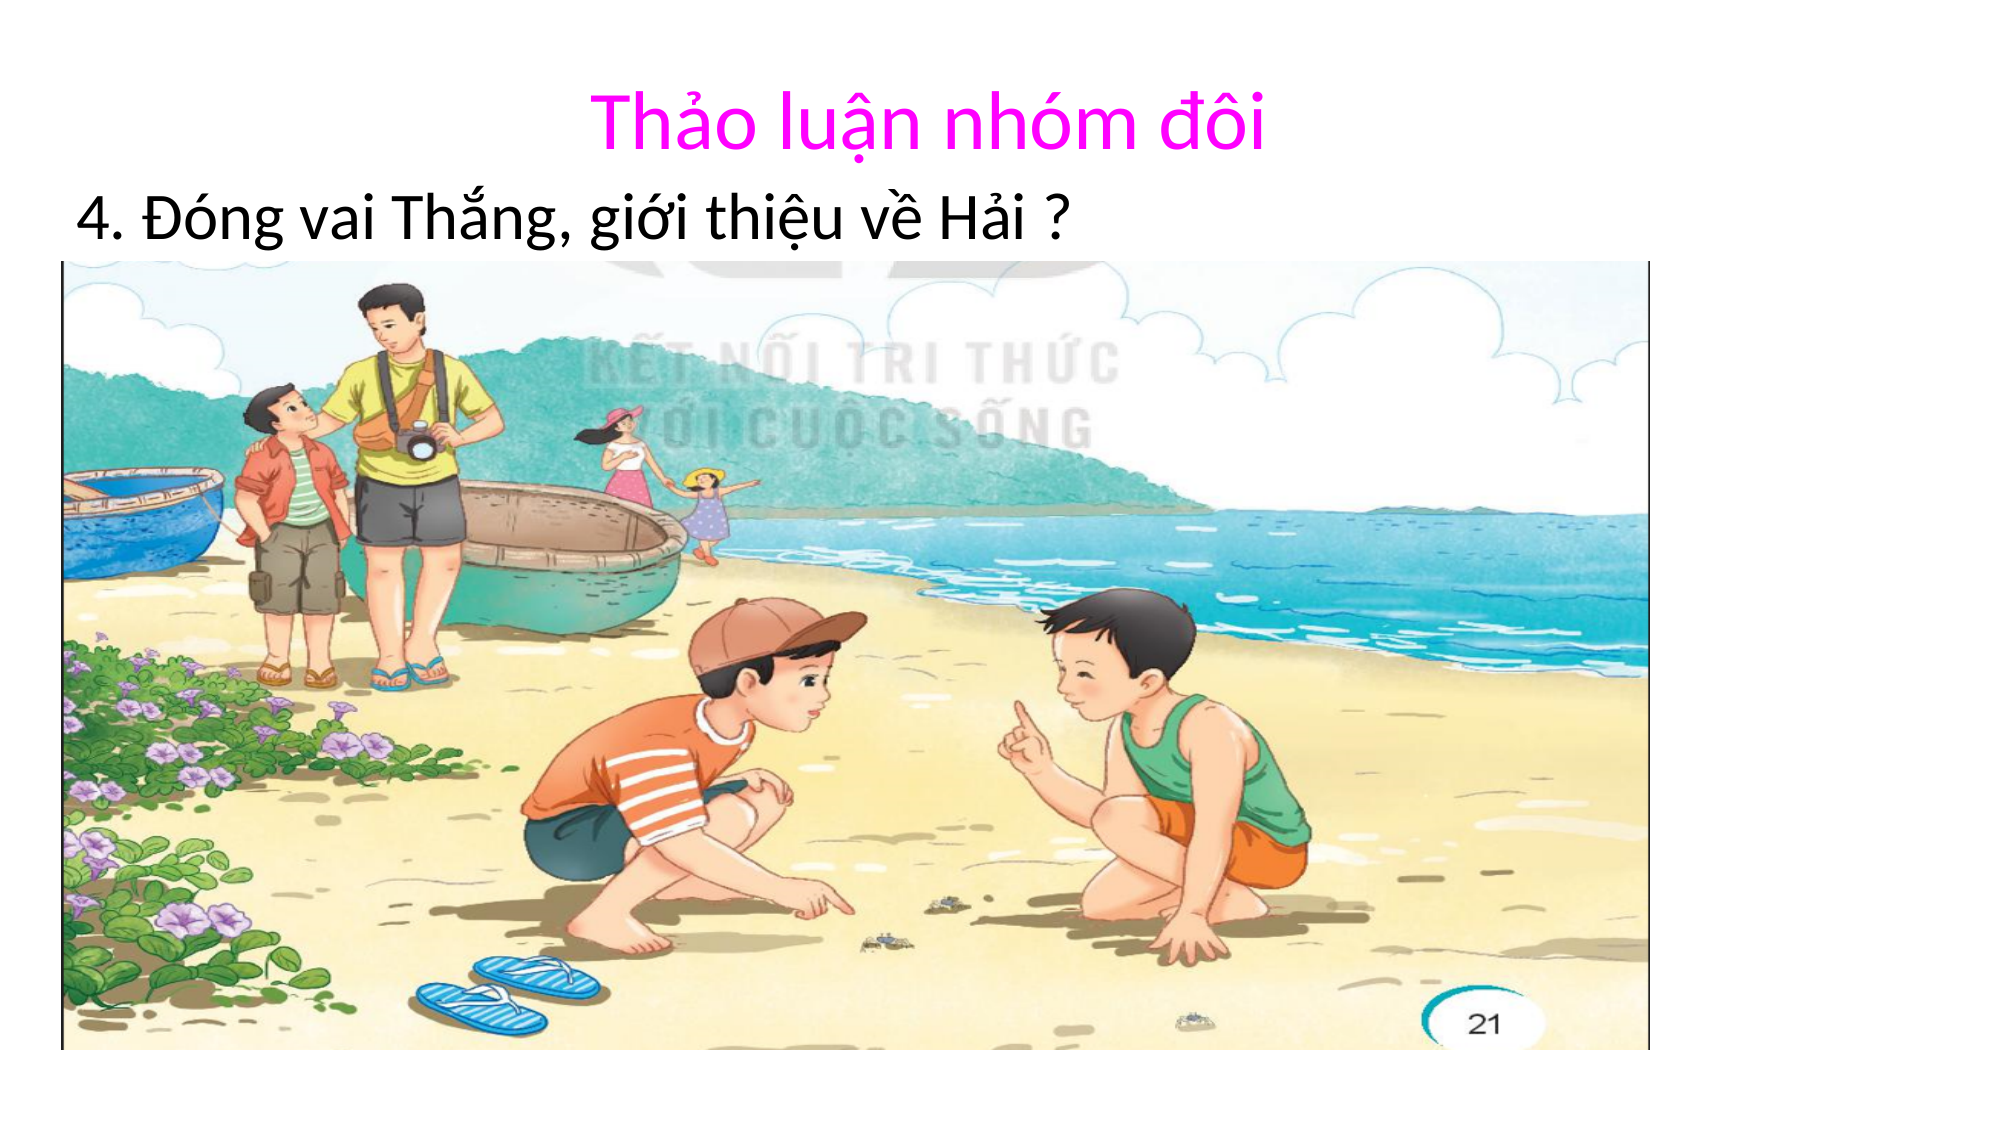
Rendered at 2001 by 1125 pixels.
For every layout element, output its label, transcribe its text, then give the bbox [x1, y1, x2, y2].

text_box Thảo luận nhóm đôi [163, 58, 1588, 174]
picture [61, 261, 1650, 1050]
text_box 4. Đóng vai Thắng, giới thiệu về Hải ? [61, 165, 2000, 261]
